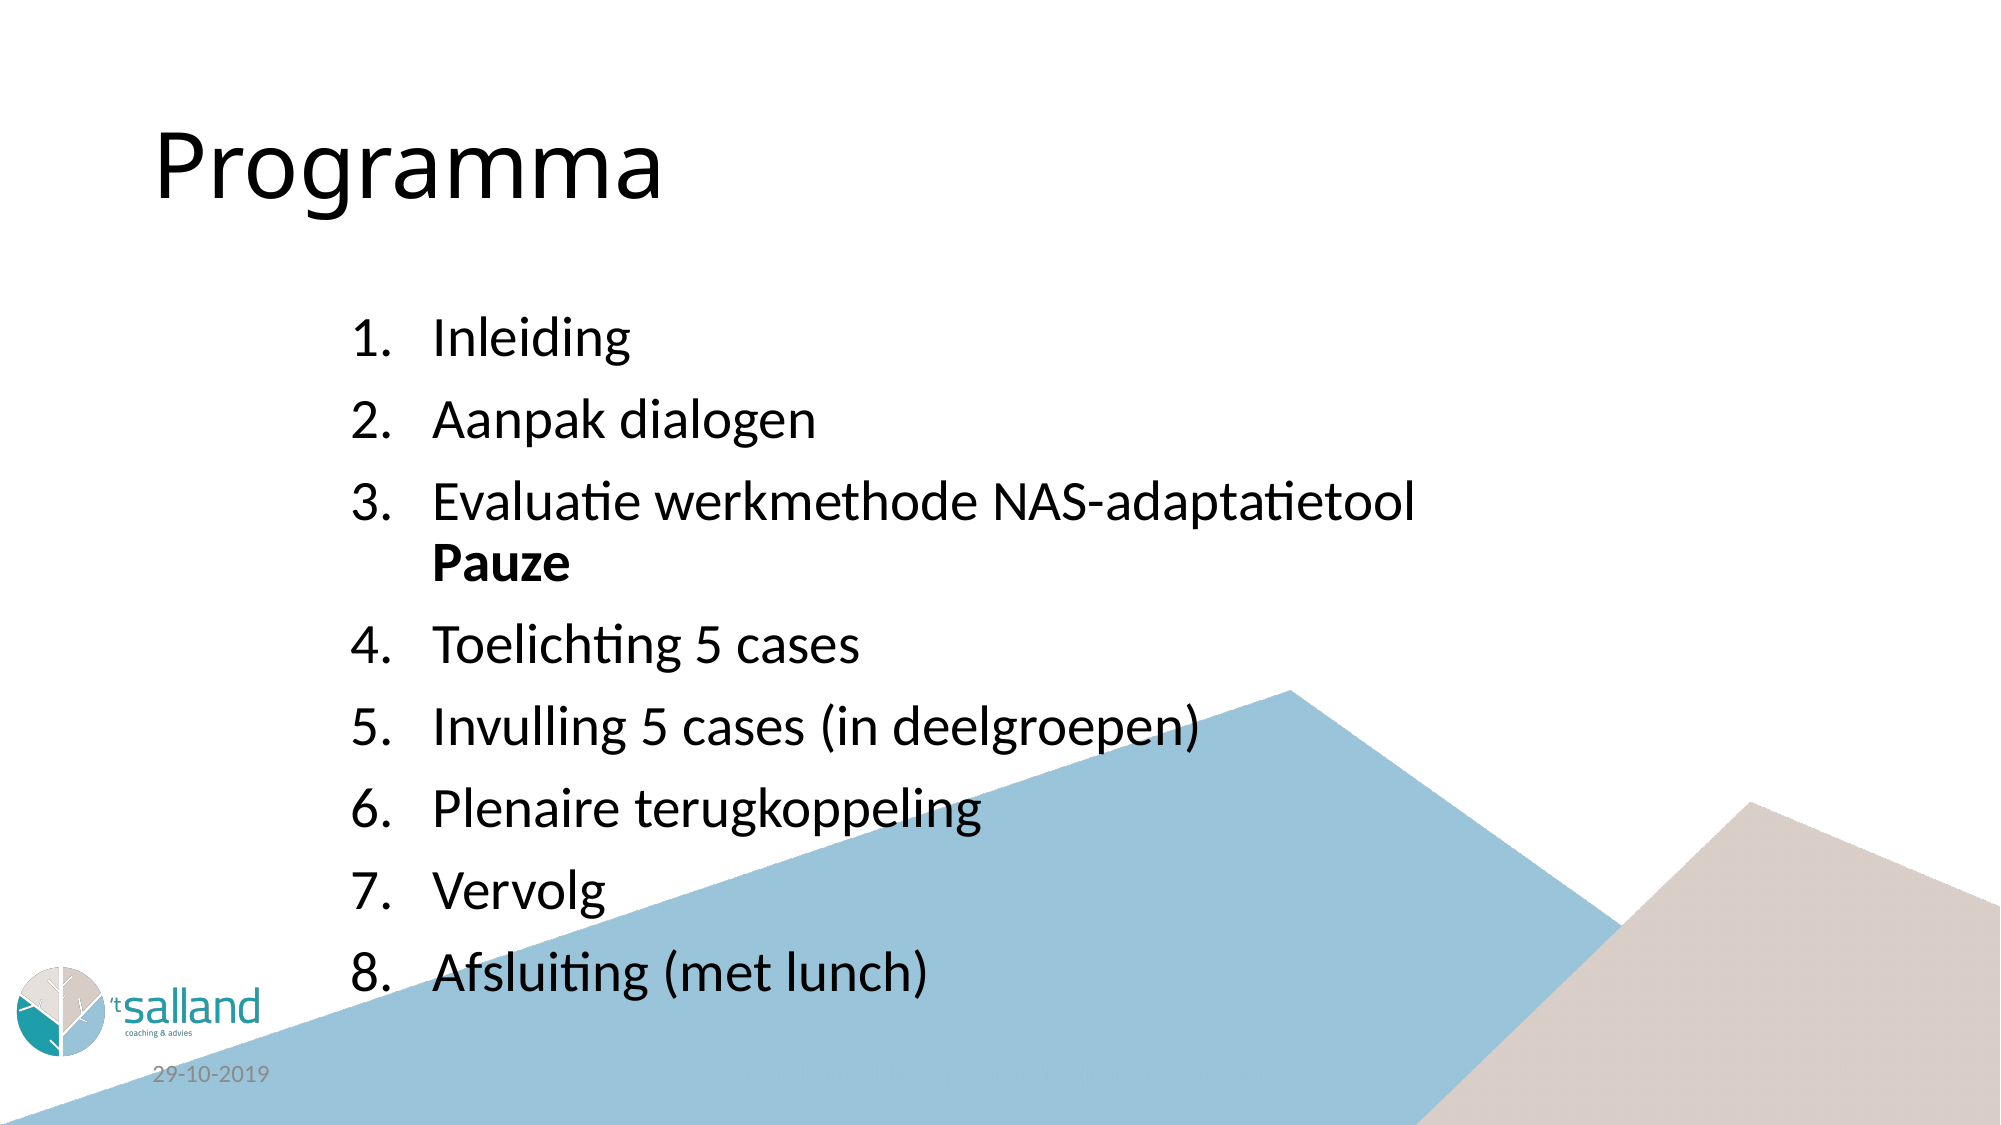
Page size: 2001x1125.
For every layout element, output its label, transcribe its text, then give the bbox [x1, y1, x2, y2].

title Programma [137, 59, 1863, 278]
list Inleiding Aanpak dialogen Evaluatie werkmethode NAS-adaptatietool Pauze Toelichting 5 cases Invulling 5 cases (in deelgroepen) Plenaire terugkoppeling Vervolg Afsluiting (met lunch) [335, 299, 1863, 690]
picture [0, 690, 2000, 1125]
